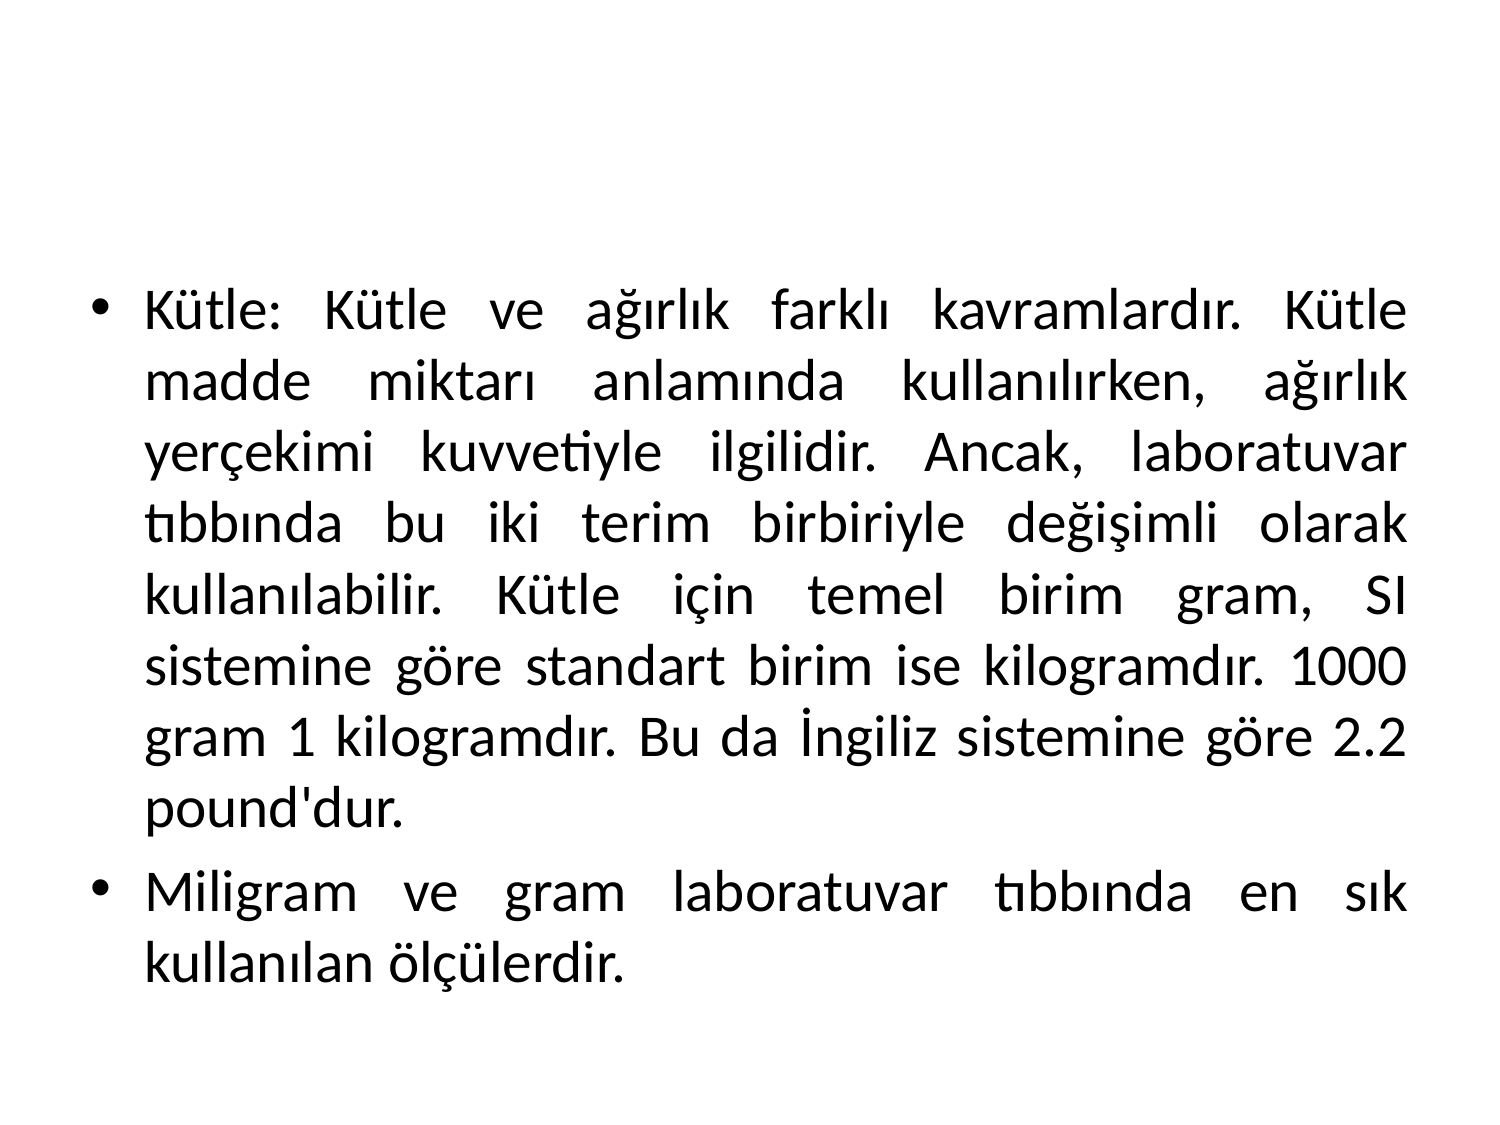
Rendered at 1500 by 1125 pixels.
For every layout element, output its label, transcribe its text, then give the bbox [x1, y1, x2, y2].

list Kütle: Kütle ve ağırlık farklı kavramlardır. Kütle madde miktarı anlamında kullanılırken, ağırlık yerçekimi kuvvetiyle ilgilidir. Ancak, laboratuvar tıbbında bu iki terim birbiriyle değişimli olarak kullanılabilir. Kütle için temel birim gram, SI sistemine göre standart birim ise kilogramdır. 1000 gram 1 kilogramdır. Bu da İngiliz sistemine göre 2.2 pound'dur. Miligram ve gram laboratuvar tıbbında en sık kullanılan ölçülerdir. [75, 262, 1425, 1005]
